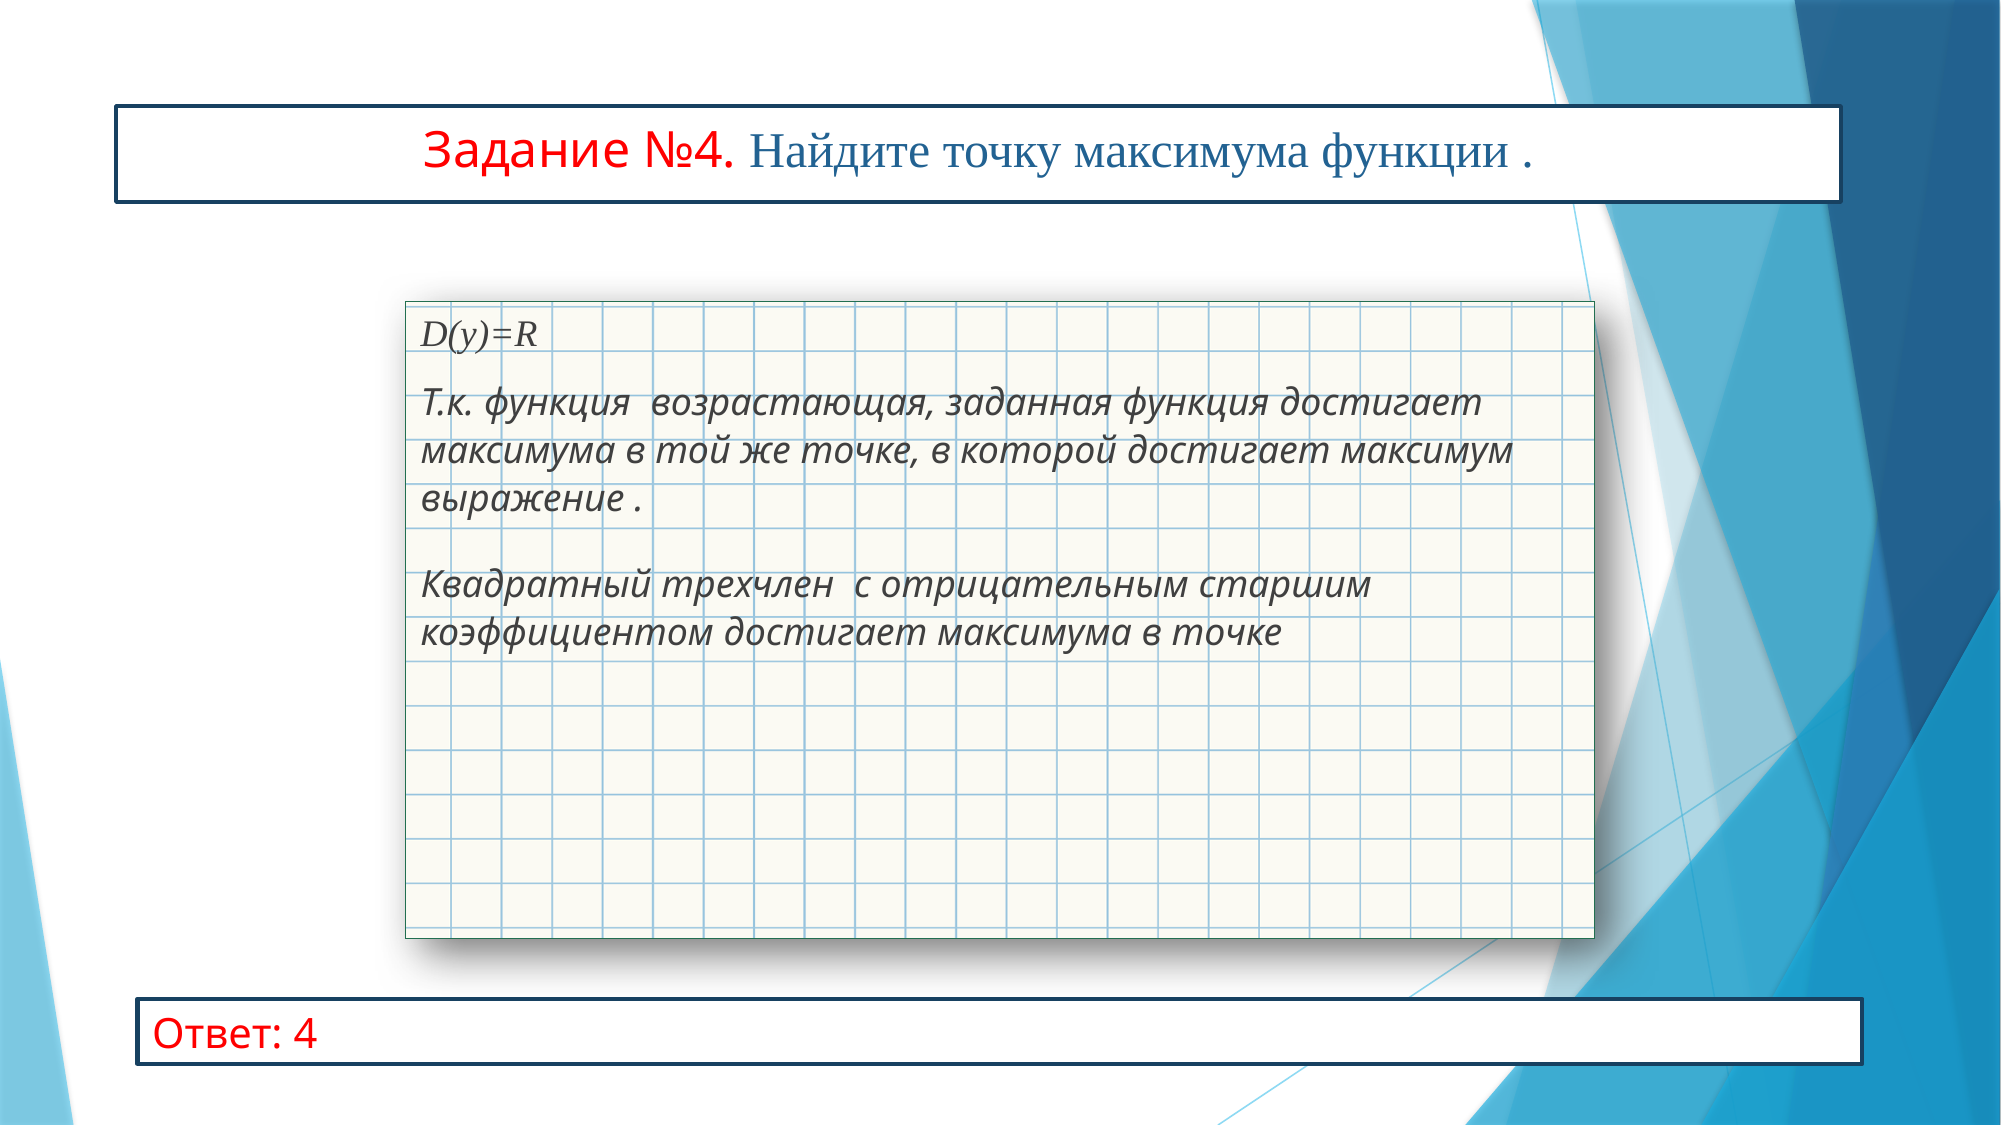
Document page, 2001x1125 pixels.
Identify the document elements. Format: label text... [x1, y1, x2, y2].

text_box Ответ: 4 [137, 998, 1863, 1064]
picture [404, 301, 1595, 940]
